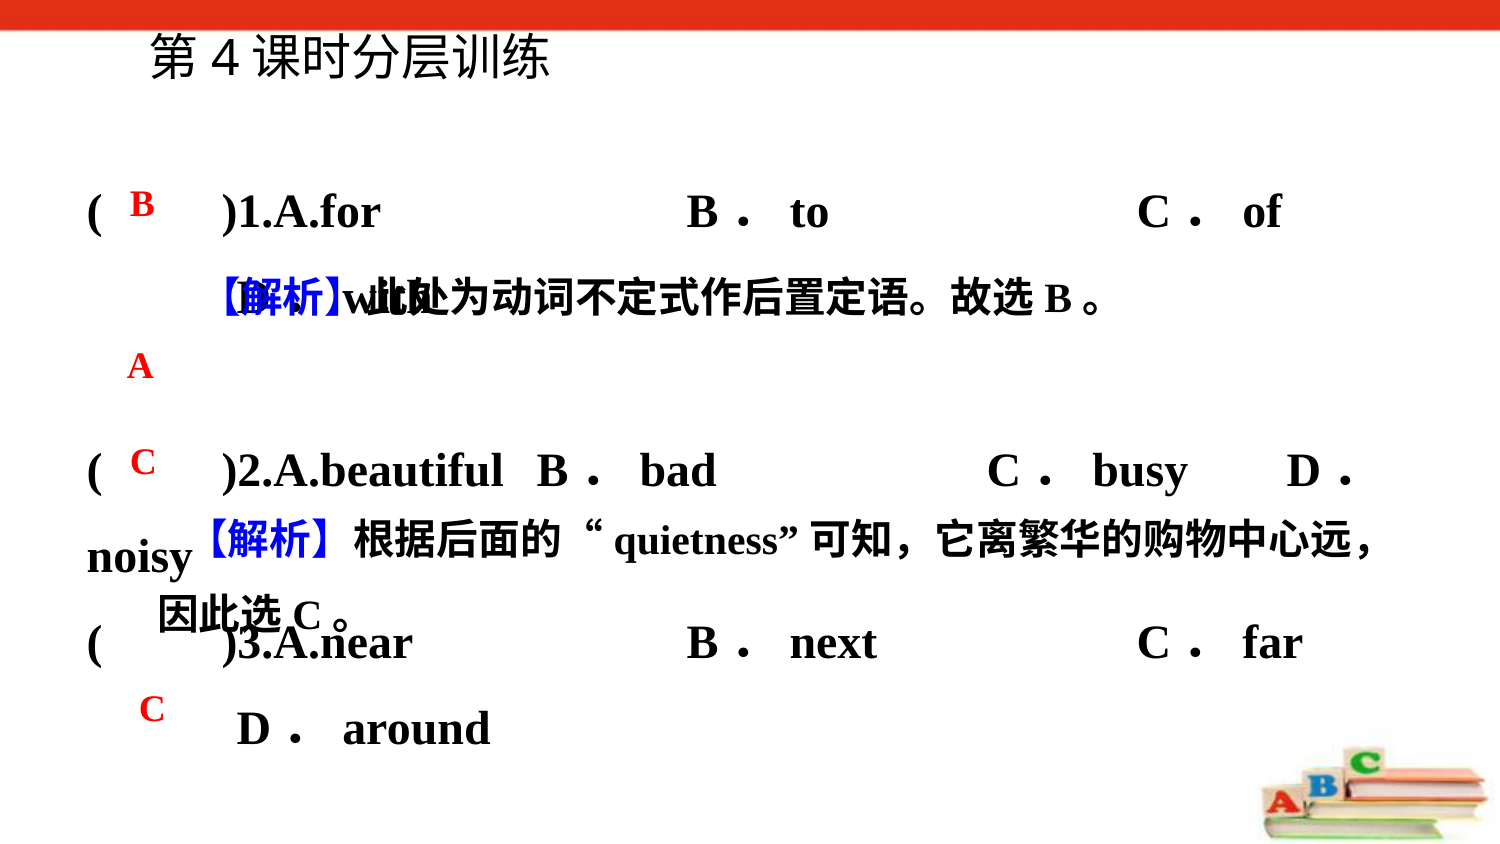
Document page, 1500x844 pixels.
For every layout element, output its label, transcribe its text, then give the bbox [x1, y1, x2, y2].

text_box A [115, 335, 166, 392]
text_box C [118, 431, 169, 488]
text_box B [118, 172, 165, 230]
picture [0, 0, 1500, 844]
text_box 第4课时分层训练 [137, 20, 647, 92]
text_box 【解析】根据后面的“quietness”可知，它离繁华的购物中心远，因此选C。 [145, 481, 1418, 643]
text_box C [127, 678, 178, 735]
text_box 【解析】此处为动词不定式作后置定语。故选B。 [159, 239, 1470, 326]
text_box ( )1.A.for B．to C．of D．with ( )2.A.beautiful B．bad C．busy D．noisy ( )3.A.near B．next C．far D．around ( )4.A.of B．with C．from D．to [75, 145, 1415, 844]
